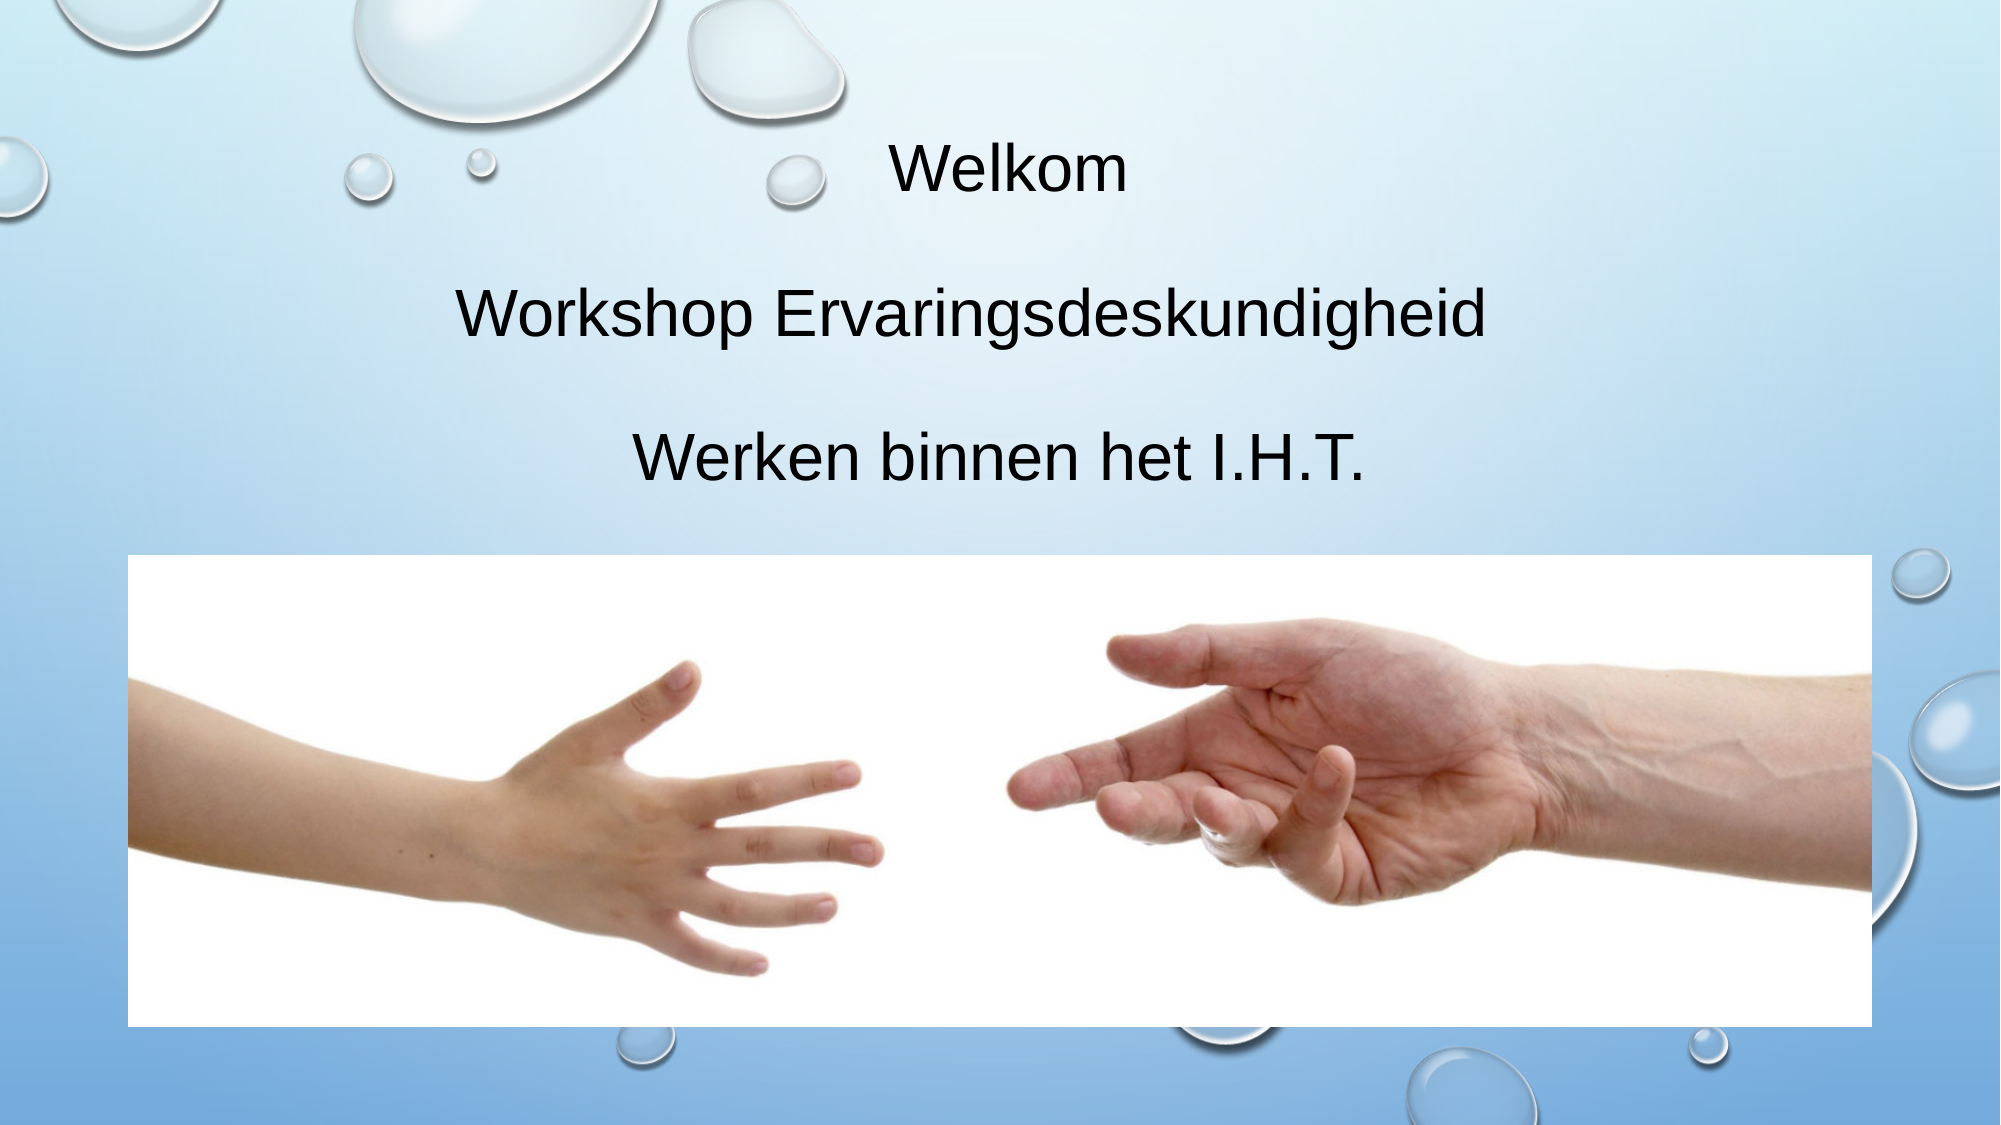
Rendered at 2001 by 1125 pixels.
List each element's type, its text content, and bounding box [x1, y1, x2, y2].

picture [0, 0, 2000, 1125]
title Welkom Workshop Ervaringsdeskundigheid Werken binnen het I.H.T. [287, 0, 1713, 503]
